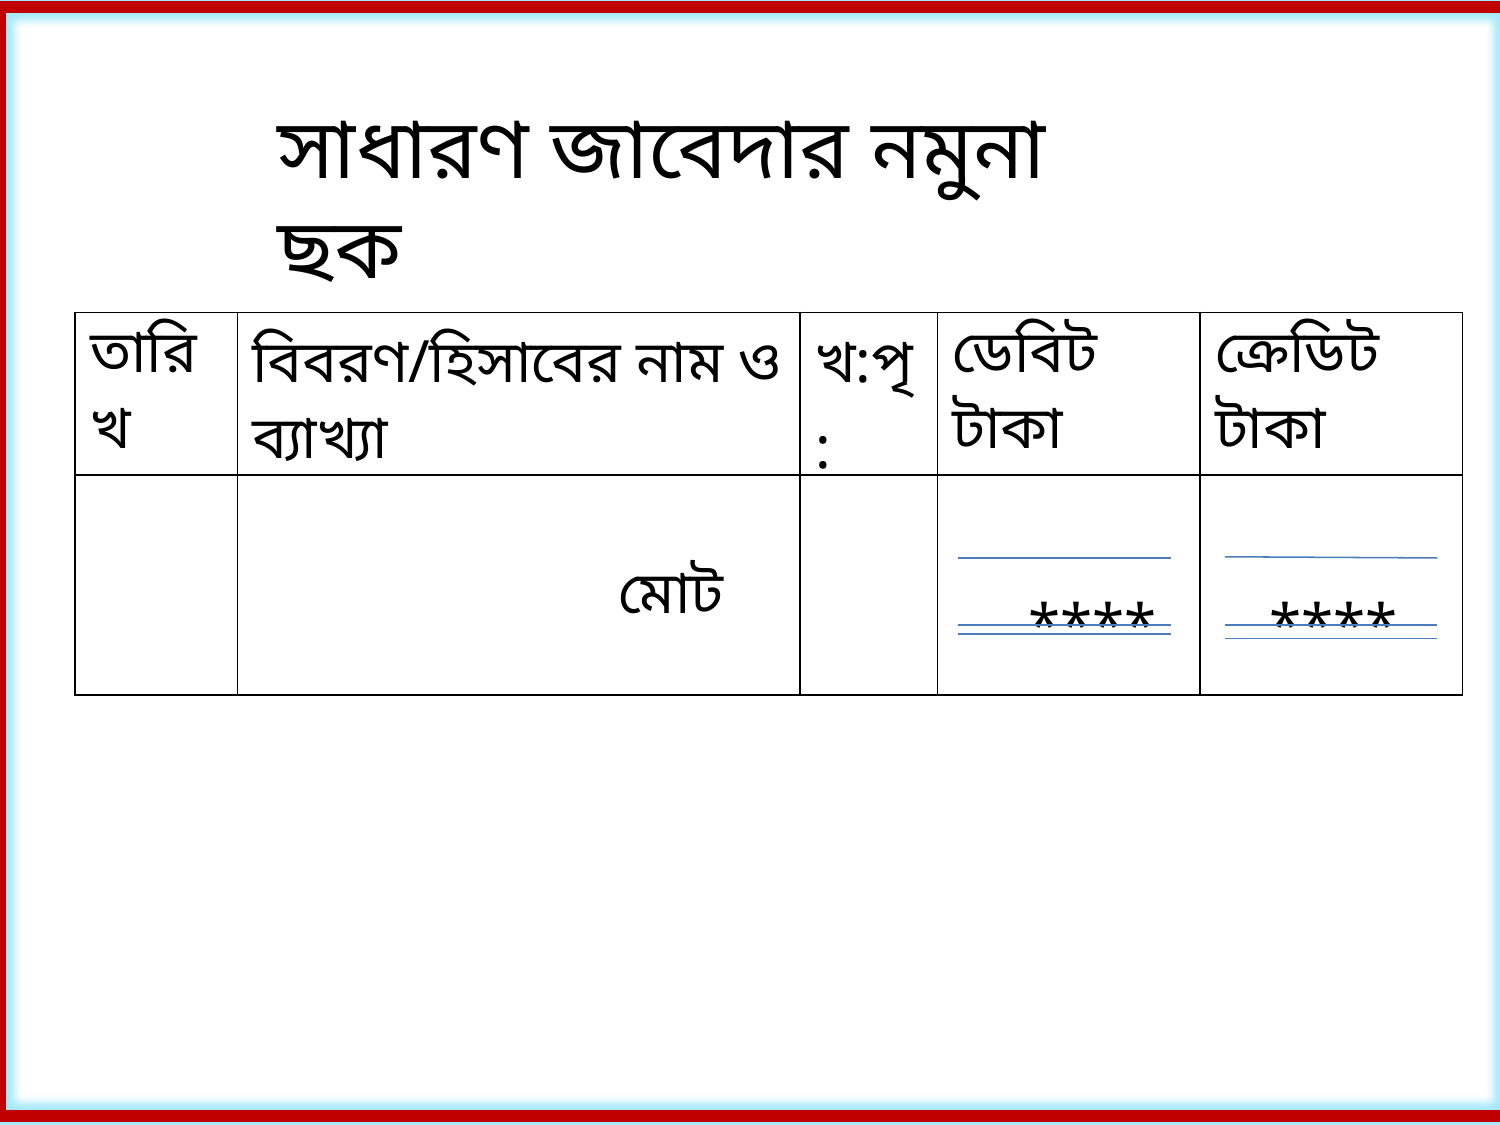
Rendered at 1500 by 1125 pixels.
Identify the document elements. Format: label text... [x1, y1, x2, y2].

table_header খ:পৃ: [801, 313, 937, 474]
table_header তারিখ [76, 313, 237, 474]
table_cell [76, 476, 237, 694]
table_cell মোট [238, 476, 799, 694]
text_box [0, 6, 1500, 1116]
text_box সাধারণ জাবেদার নমুনা ছক [262, 87, 1138, 303]
table_cell **** [938, 476, 1199, 694]
table_cell [801, 476, 937, 694]
table_header ডেবিট টাকা [938, 313, 1199, 474]
table_header বিবরণ/হিসাবের নাম ও ব্যাখ্যা [238, 313, 799, 474]
table_cell **** [1201, 476, 1462, 694]
table_header ক্রেডিট টাকা [1201, 313, 1462, 474]
